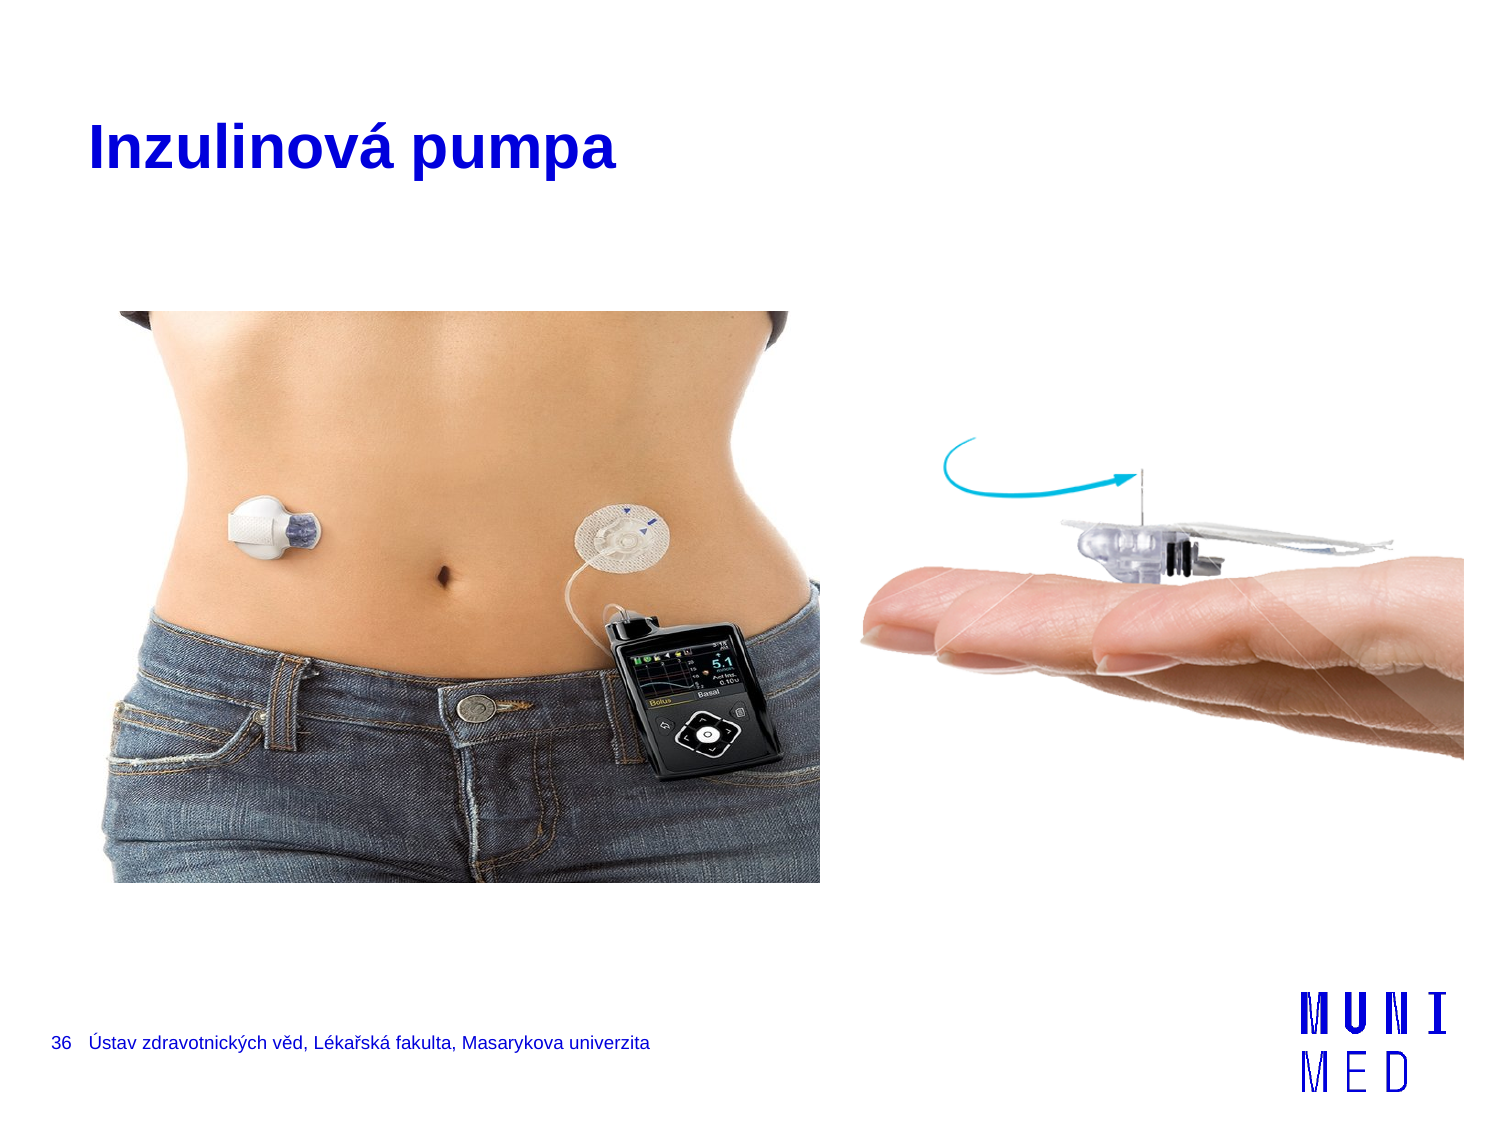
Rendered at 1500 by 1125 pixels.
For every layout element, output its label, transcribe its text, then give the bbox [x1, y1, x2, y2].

picture [819, 430, 1464, 768]
slide_number 36 [50, 1021, 82, 1063]
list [88, 311, 820, 883]
picture [1301, 992, 1446, 1092]
footer Ústav zdravotnických věd, Lékařská fakulta, Masarykova univerzita [88, 1021, 1063, 1063]
title Inzulinová pumpa [88, 118, 1412, 193]
